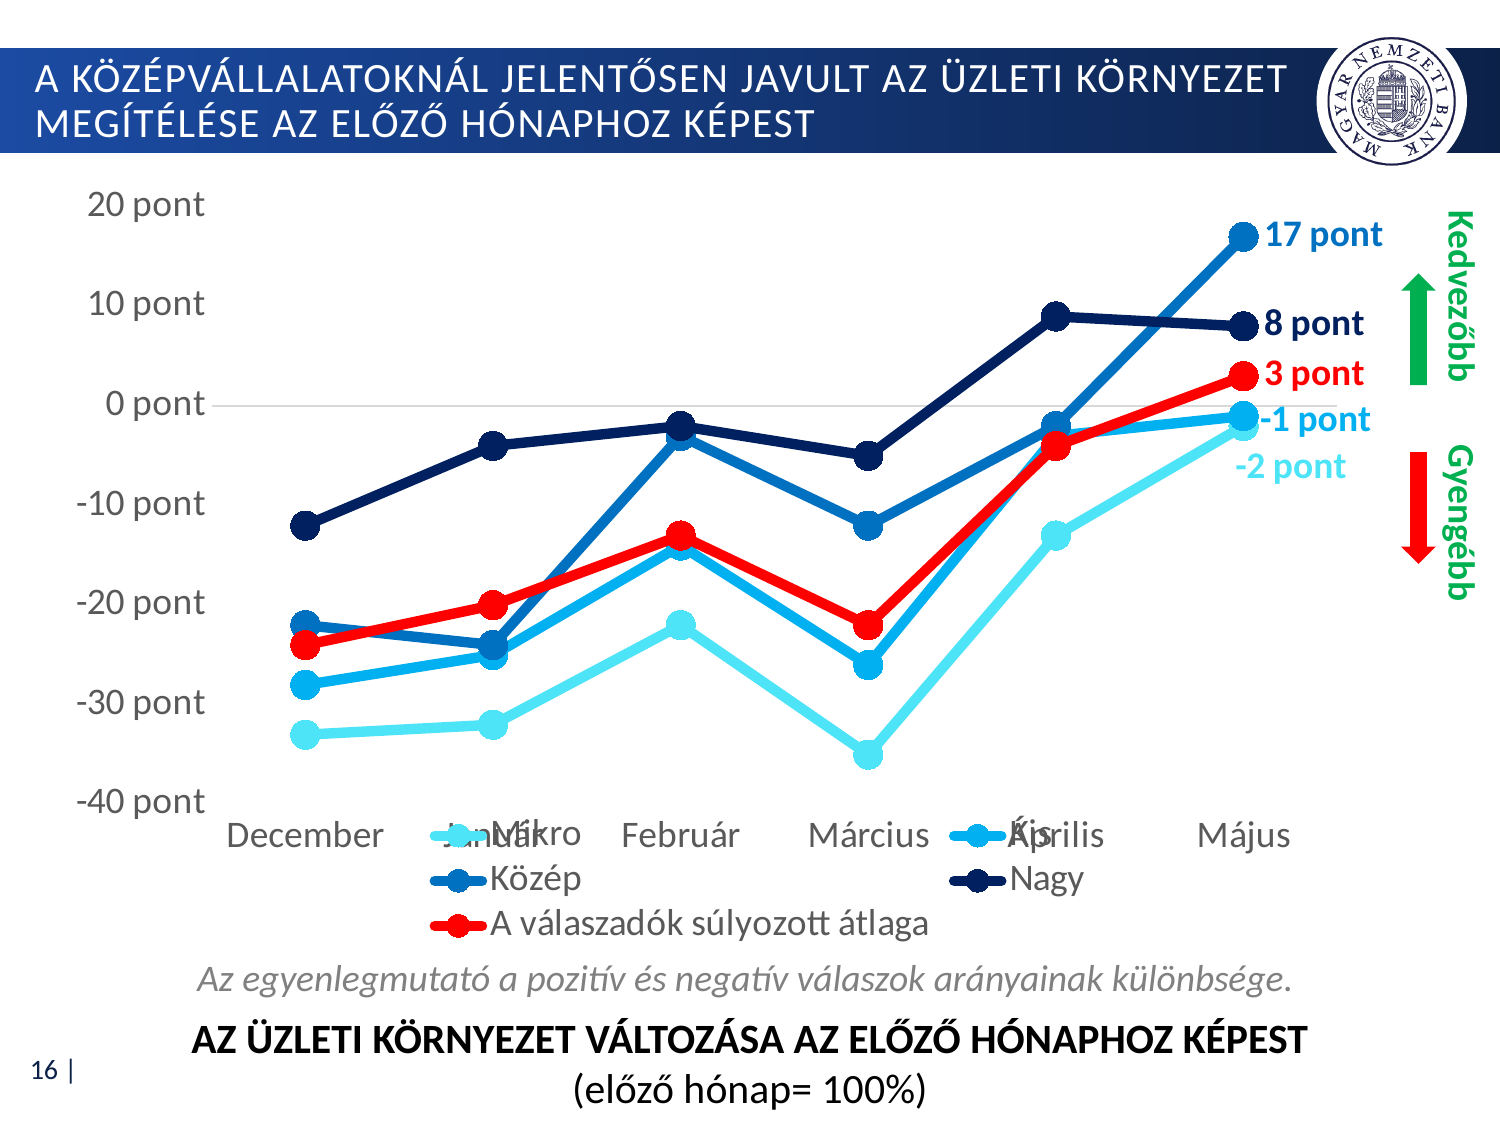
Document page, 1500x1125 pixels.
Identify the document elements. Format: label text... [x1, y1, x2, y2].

text_box Az egyenlegmutató a pozitív és negatív válaszok arányainak különbsége. Az Üzleti környezet változása az előző hónaphoz képest (előző hónap= 100%) [145, 953, 1355, 1119]
chart [19, 173, 1500, 953]
title A középvállalatoknál jelentősen javult az üzleti környezet megítélése az előző hónaphoz képest [19, 50, 1348, 152]
picture [1327, 36, 1457, 166]
